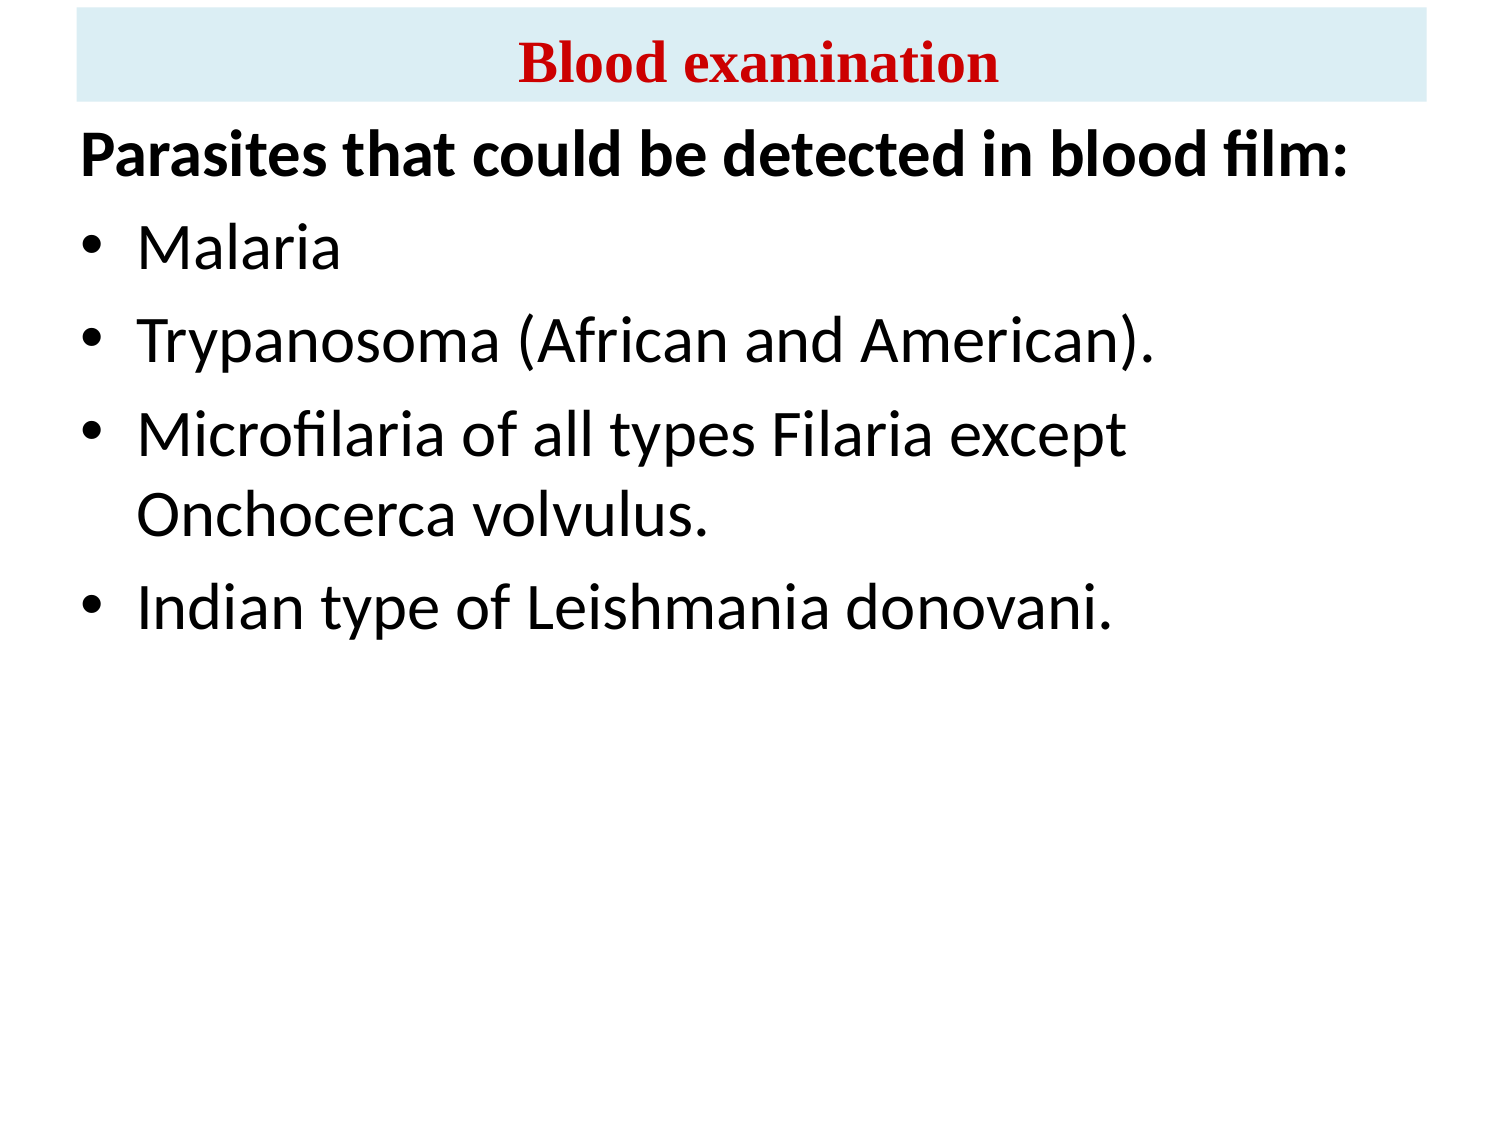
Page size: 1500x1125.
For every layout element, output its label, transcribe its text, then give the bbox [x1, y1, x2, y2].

list Parasites that could be detected in blood film: Malaria Trypanosoma (African and American). Microfilaria of all types Filaria except Onchocerca volvulus. Indian type of Leishmania donovani. [64, 101, 1415, 693]
text_box Blood examination [76, 7, 1427, 102]
